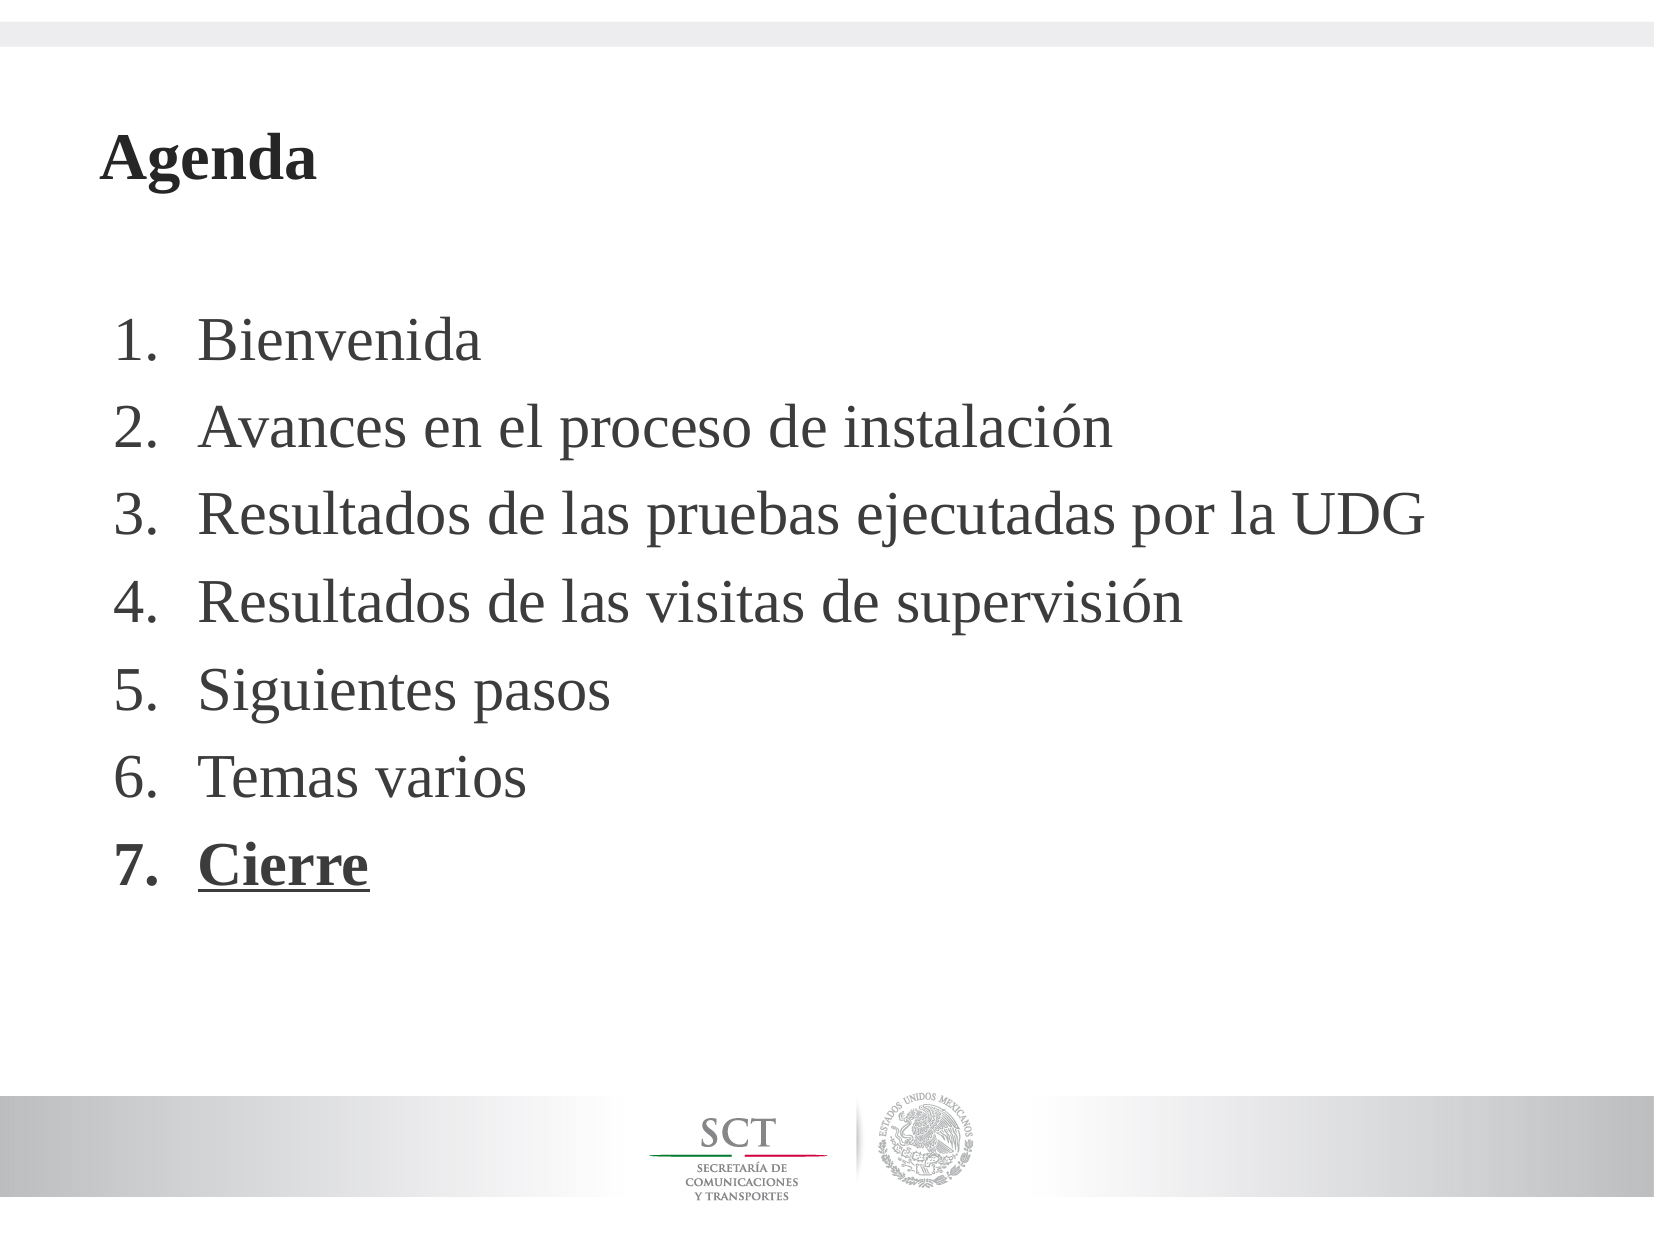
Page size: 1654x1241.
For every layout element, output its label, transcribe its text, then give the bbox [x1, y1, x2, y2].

picture [0, 0, 1654, 1240]
list Bienvenida Avances en el proceso de instalación Resultados de las pruebas ejecutadas por la UDG Resultados de las visitas de supervisión Siguientes pasos Temas varios Cierre [82, 289, 1571, 1081]
title Agenda [82, 49, 1571, 257]
